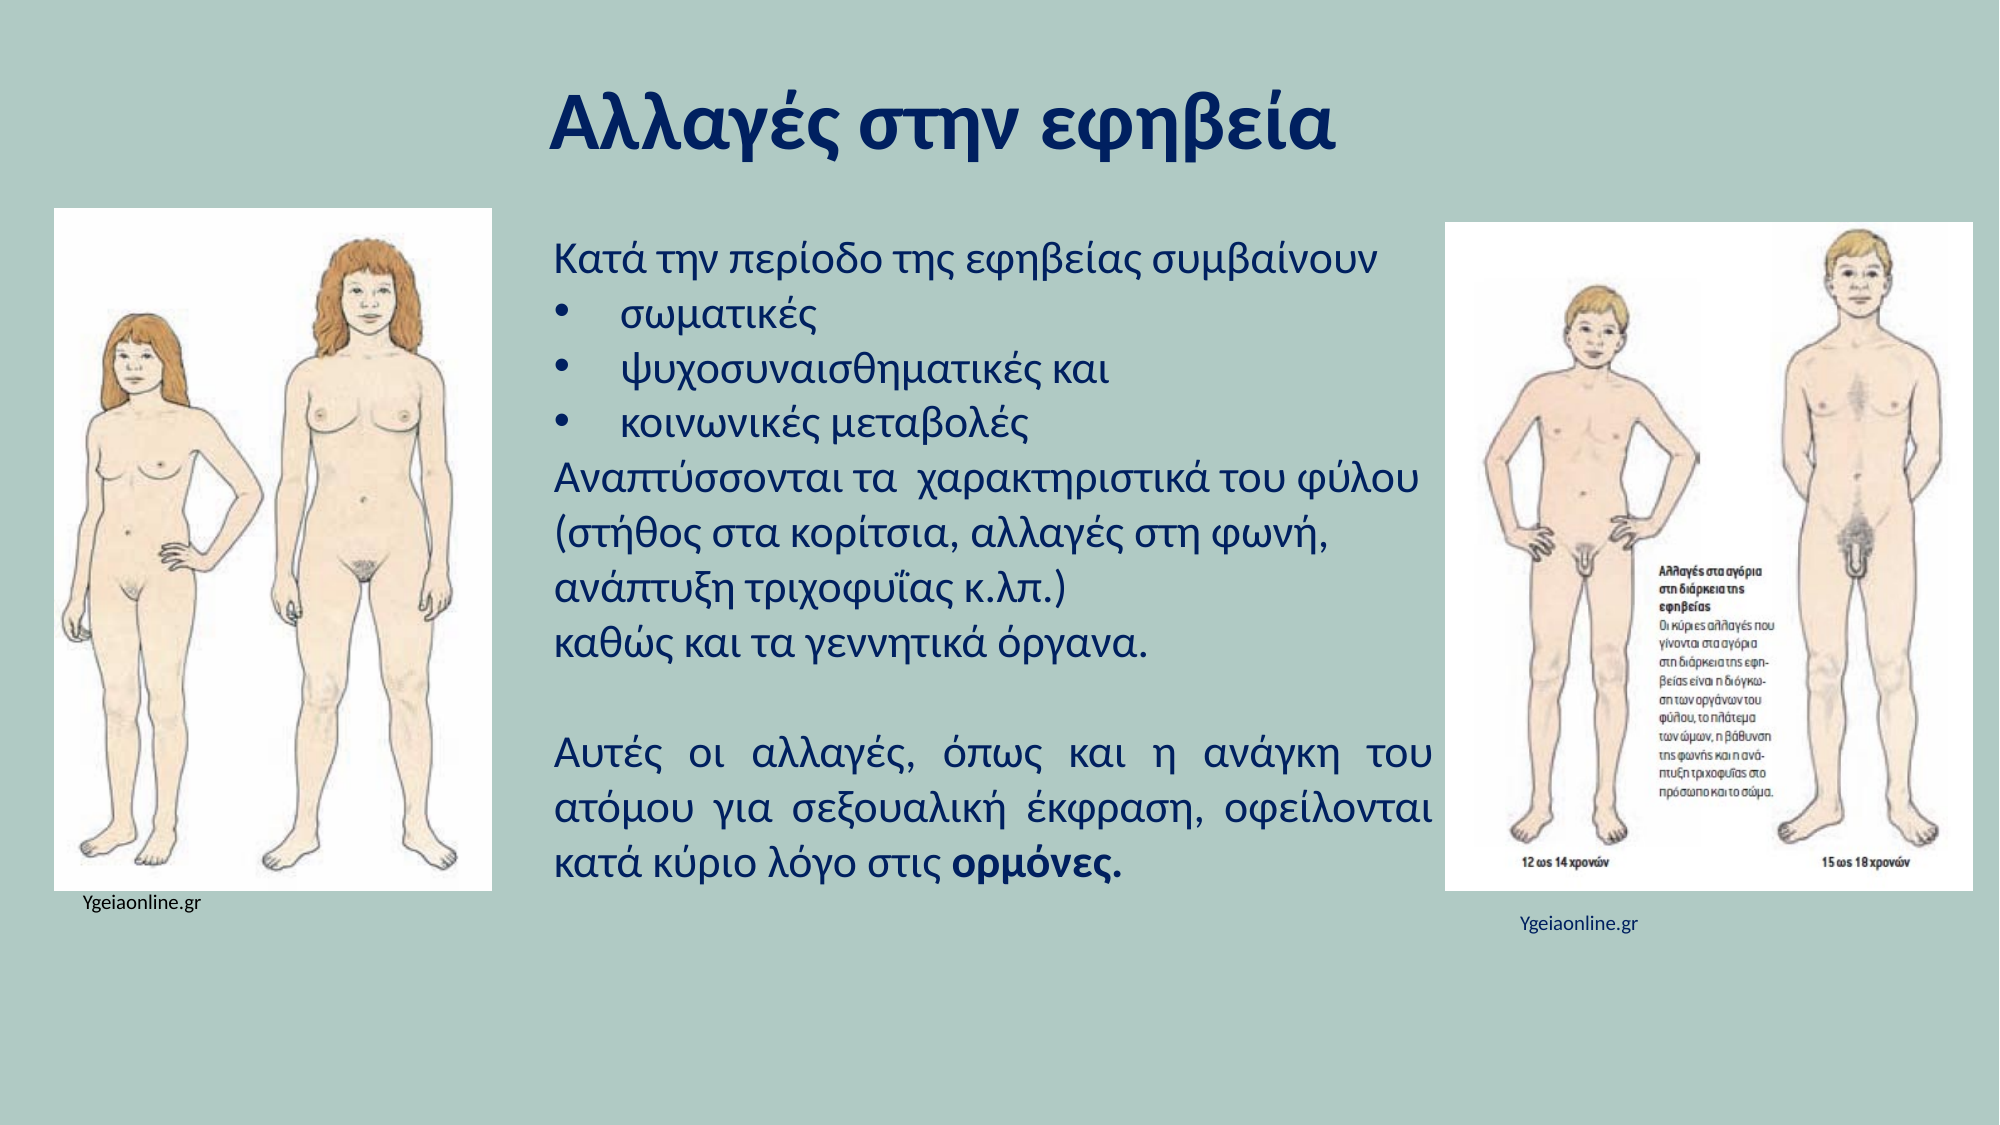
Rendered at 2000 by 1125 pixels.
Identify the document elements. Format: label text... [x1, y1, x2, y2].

picture [54, 207, 493, 891]
text_box Κατά την περίοδο της εφηβείας συμβαίνουν σωματικές ψυχοσυναισθηματικές και κοινωνικές μεταβολές Αναπτύσσονται τα χαρακτηριστικά του φύλου (στήθος στα κορίτσια, αλλαγές στη φωνή, ανάπτυξη τριχοφυΐας κ.λπ.) καθώς και τα γεννητικά όργανα. Αυτές οι αλλαγές, όπως και η ανάγκη του ατόμου για σεξουαλική έκφραση, οφείλονται κατά κύριο λόγο στις ορμόνες. [538, 219, 1449, 895]
text_box Ygeiaonline.gr [68, 899, 217, 922]
picture [1444, 222, 1973, 891]
text_box Αλλαγές στην εφηβεία [355, 58, 1551, 247]
text_box Ygeiaonline.gr [1505, 902, 1654, 943]
